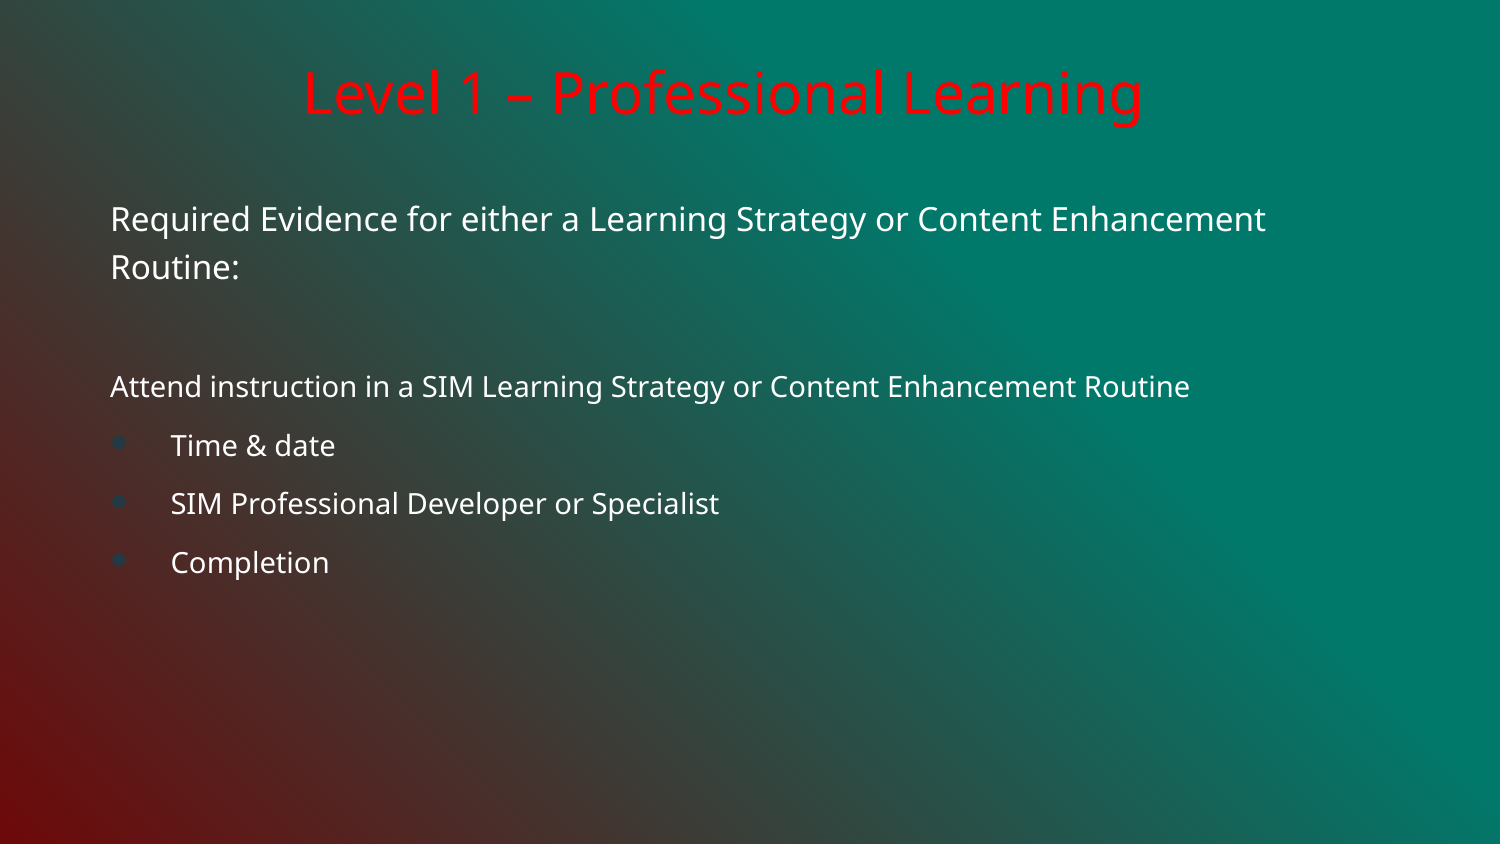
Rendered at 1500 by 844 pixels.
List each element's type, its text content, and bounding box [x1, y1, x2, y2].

list Required Evidence for either a Learning Strategy or Content Enhancement Routine: Attend instruction in a SIM Learning Strategy or Content Enhancement Routine Time & date SIM Professional Developer or Specialist Completion [84, 167, 1364, 662]
title Level 1 – Professional Learning [84, 25, 1364, 167]
